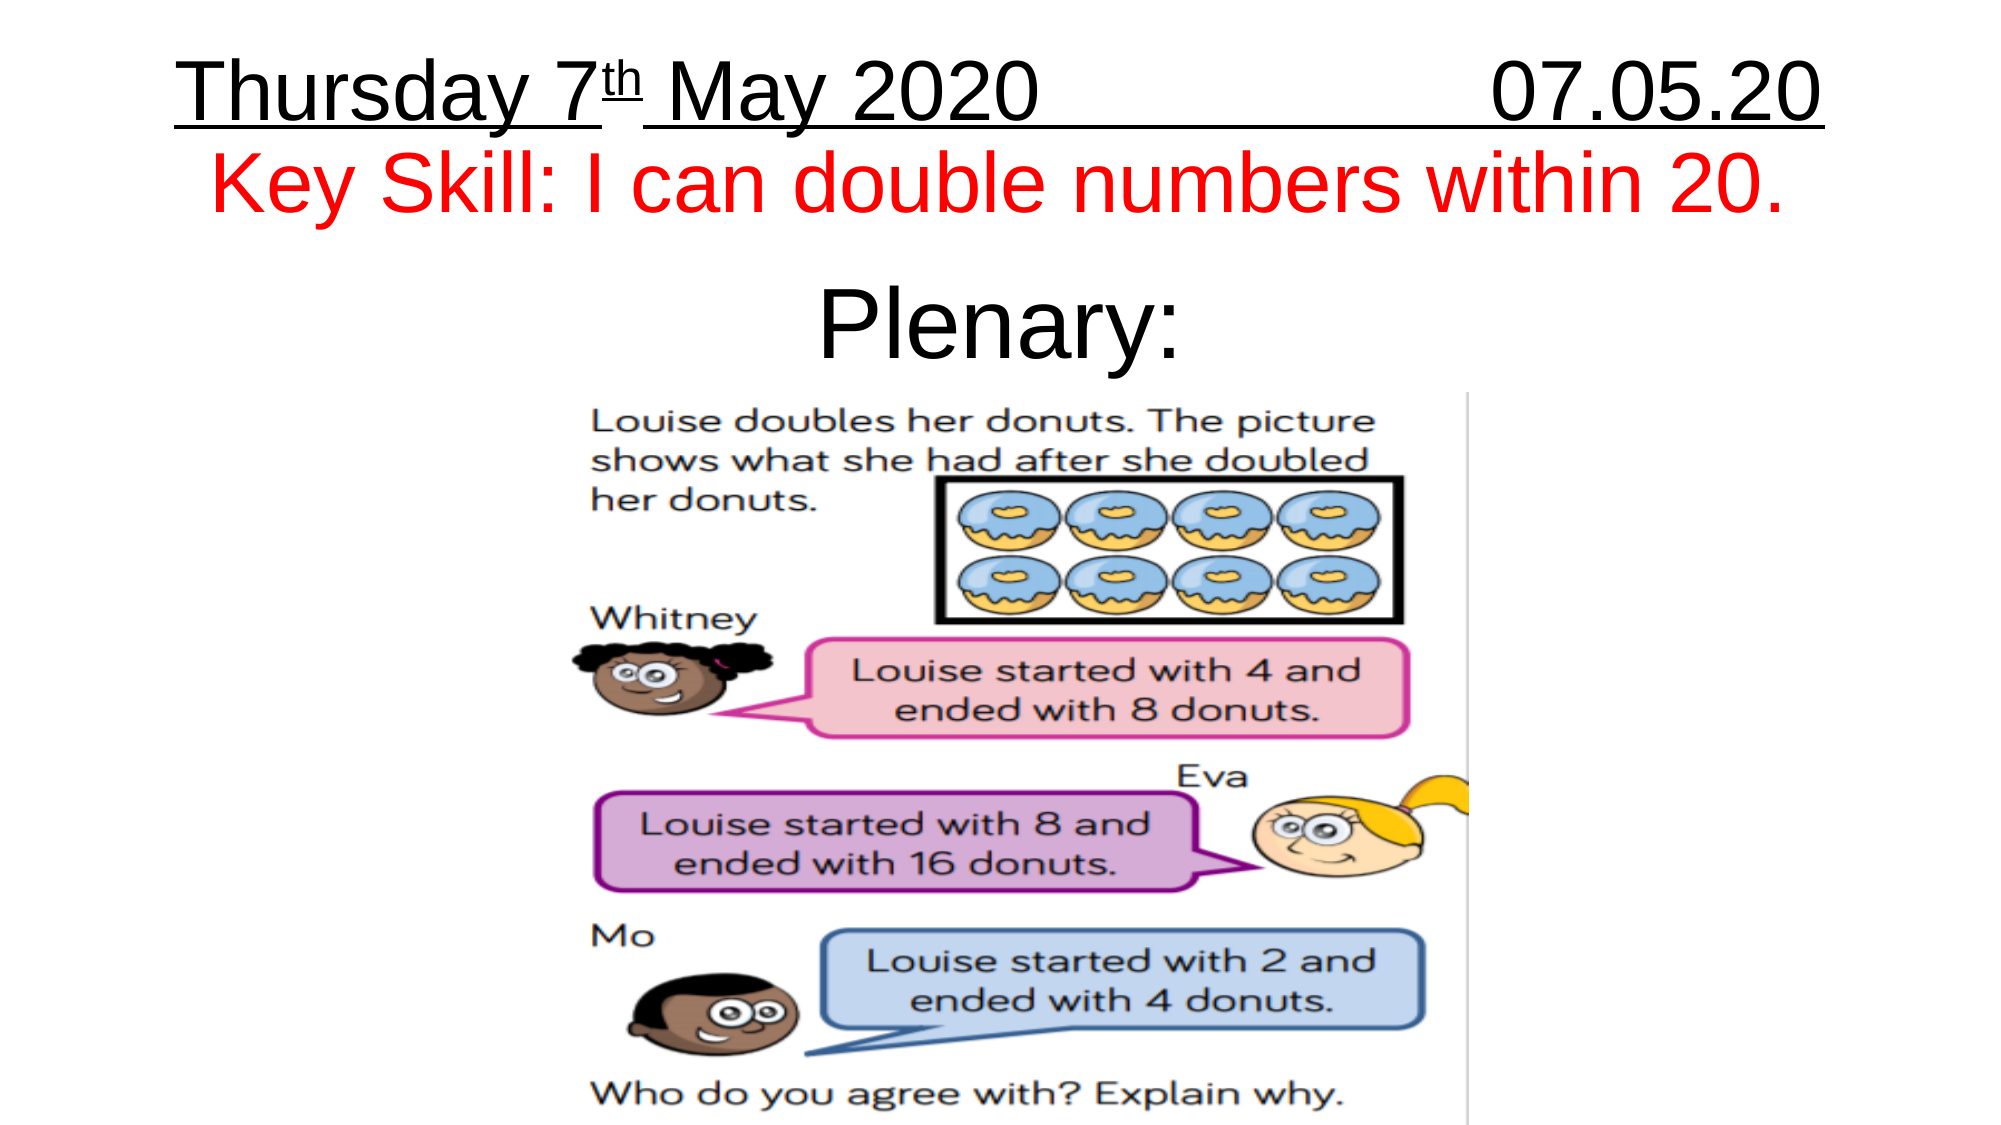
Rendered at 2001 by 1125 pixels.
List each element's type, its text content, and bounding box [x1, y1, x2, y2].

text_box Thursday 7th May 2020 07.05.20 Key Skill: I can double numbers within 20. [137, 29, 1863, 248]
picture [571, 392, 1469, 1125]
list Plenary: [137, 264, 1863, 979]
